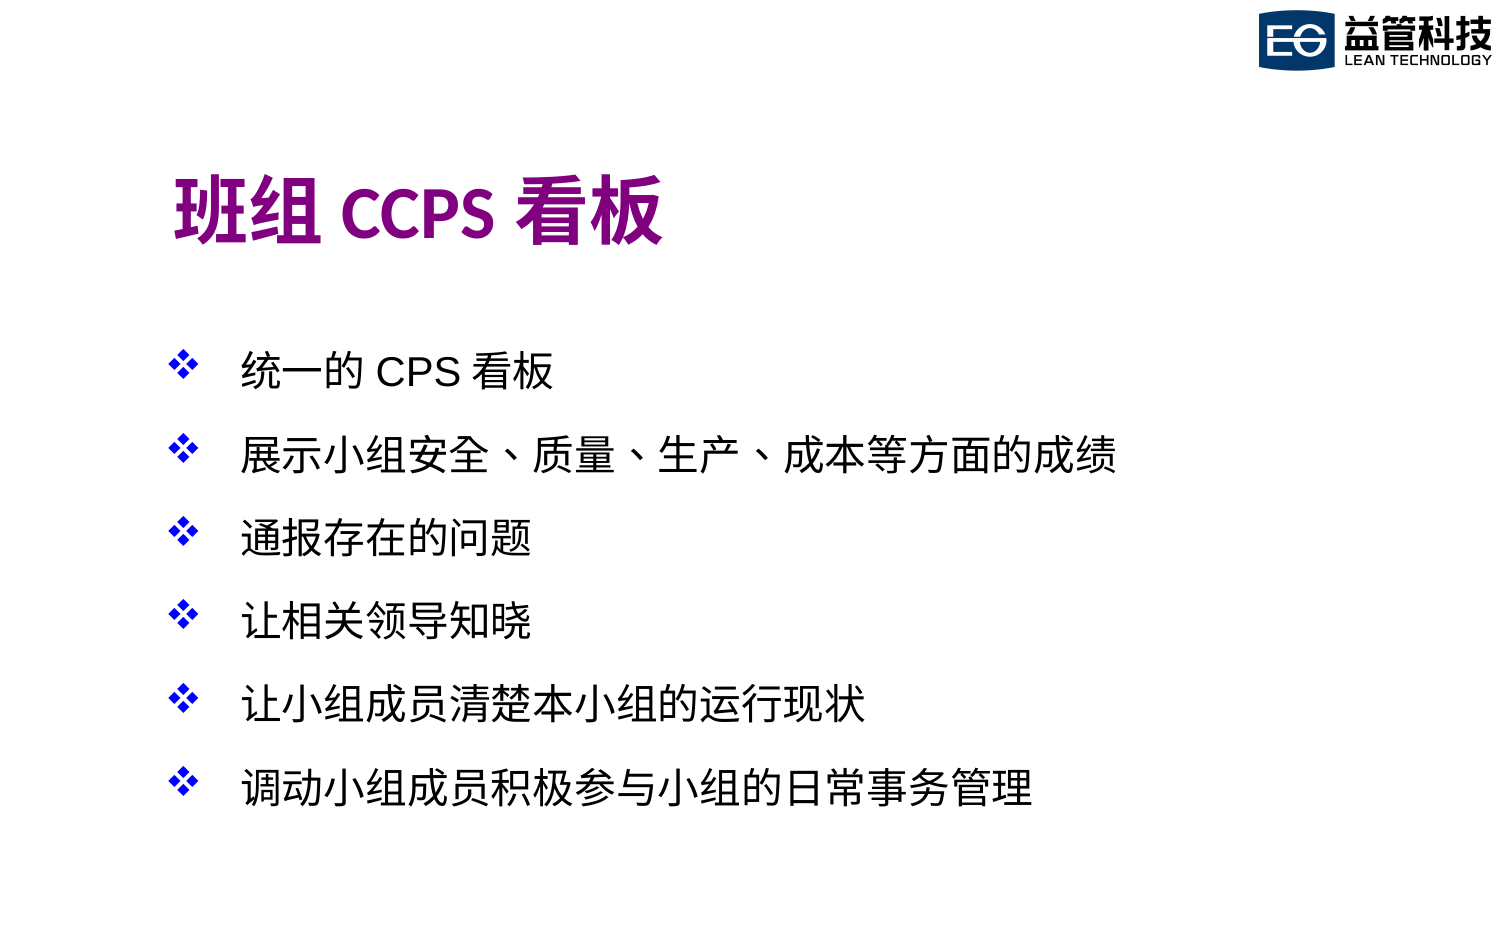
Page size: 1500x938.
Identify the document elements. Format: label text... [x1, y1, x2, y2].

title 班组CCPS看板 [74, 176, 763, 240]
picture [1252, 0, 1500, 88]
list 统一的CPS看板 展示小组安全、质量、生产、成本等方面的成绩 通报存在的问题 让相关领导知晓 让小组成员清楚本小组的运行现状 调动小组成员积极参与小组的日常事务管理 [149, 312, 1213, 740]
